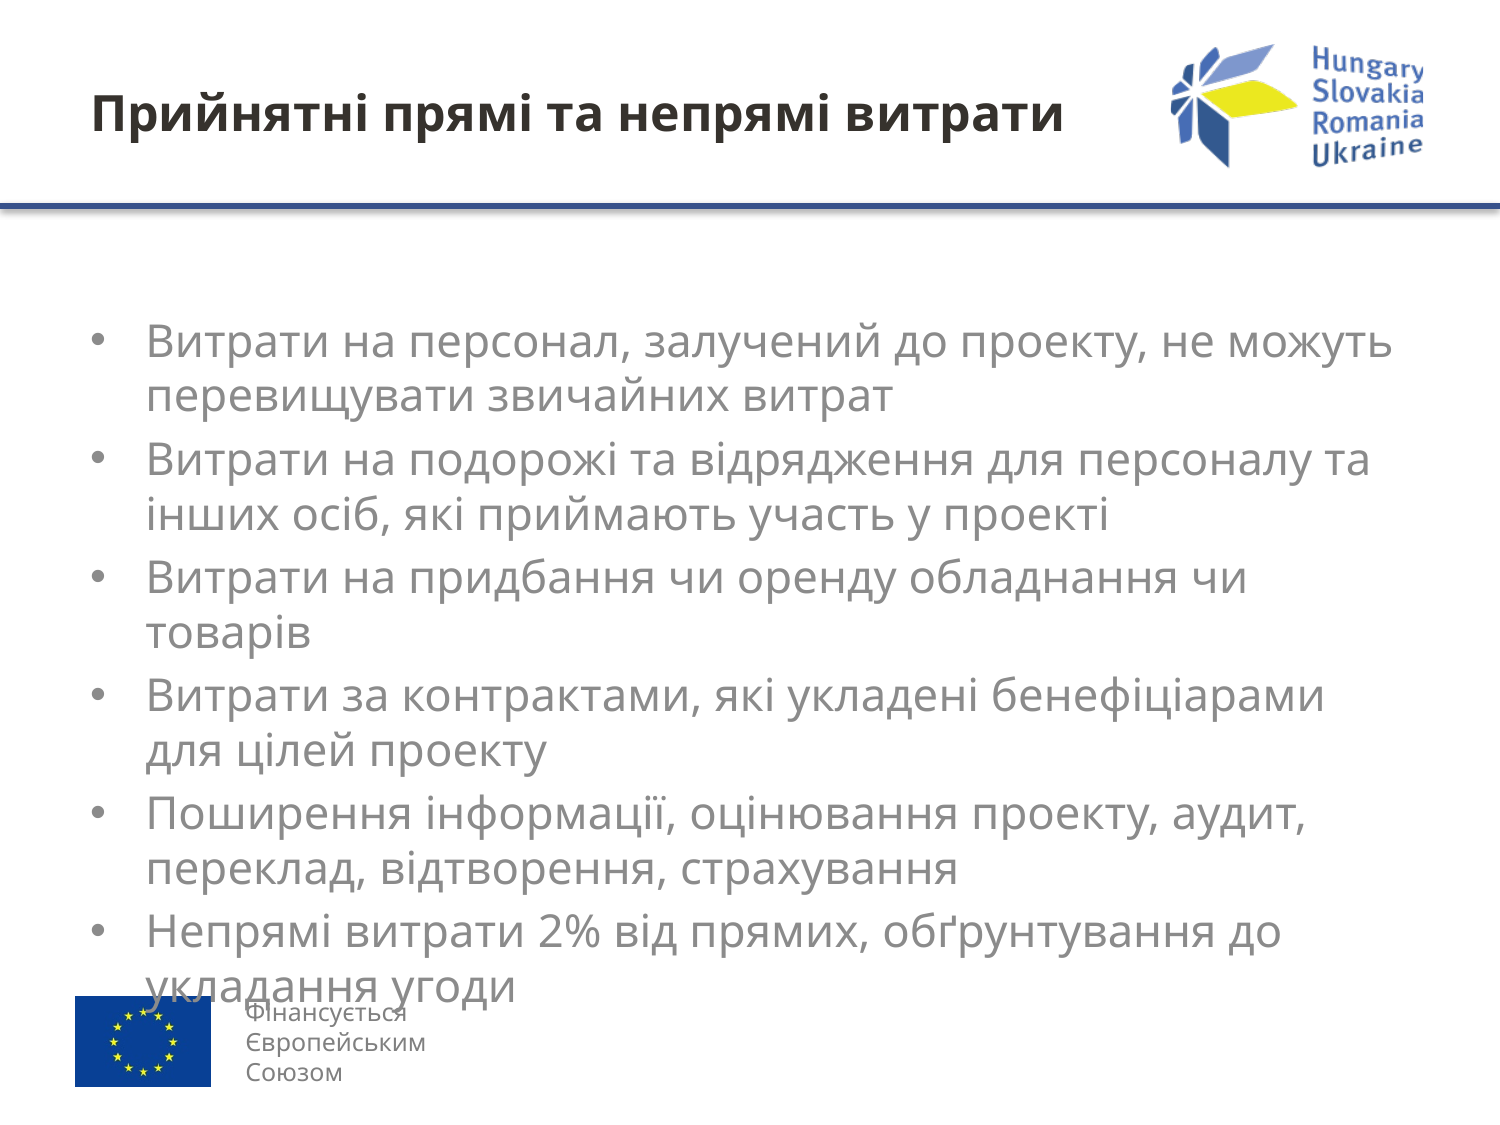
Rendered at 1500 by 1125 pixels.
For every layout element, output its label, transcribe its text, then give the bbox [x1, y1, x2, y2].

picture [75, 1025, 211, 1087]
subtitle Витрати на персонал, залучений до проекту, не можуть перевищувати звичайних витрат Витрати на подорожі та відрядження для персоналу та інших осіб, які приймають участь у проекті Витрати на придбання чи оренду обладнання чи товарів Витрати за контрактами, які укладені бенефіціарами для цілей проекту Поширення інформації, оцінювання проекту, аудит, переклад, відтворення, страхування Непрямі витрати 2% від прямих, обґрунтування до укладання угоди [75, 304, 1425, 1025]
title Прийнятні прямі та непрямі витрати [75, 58, 1168, 165]
